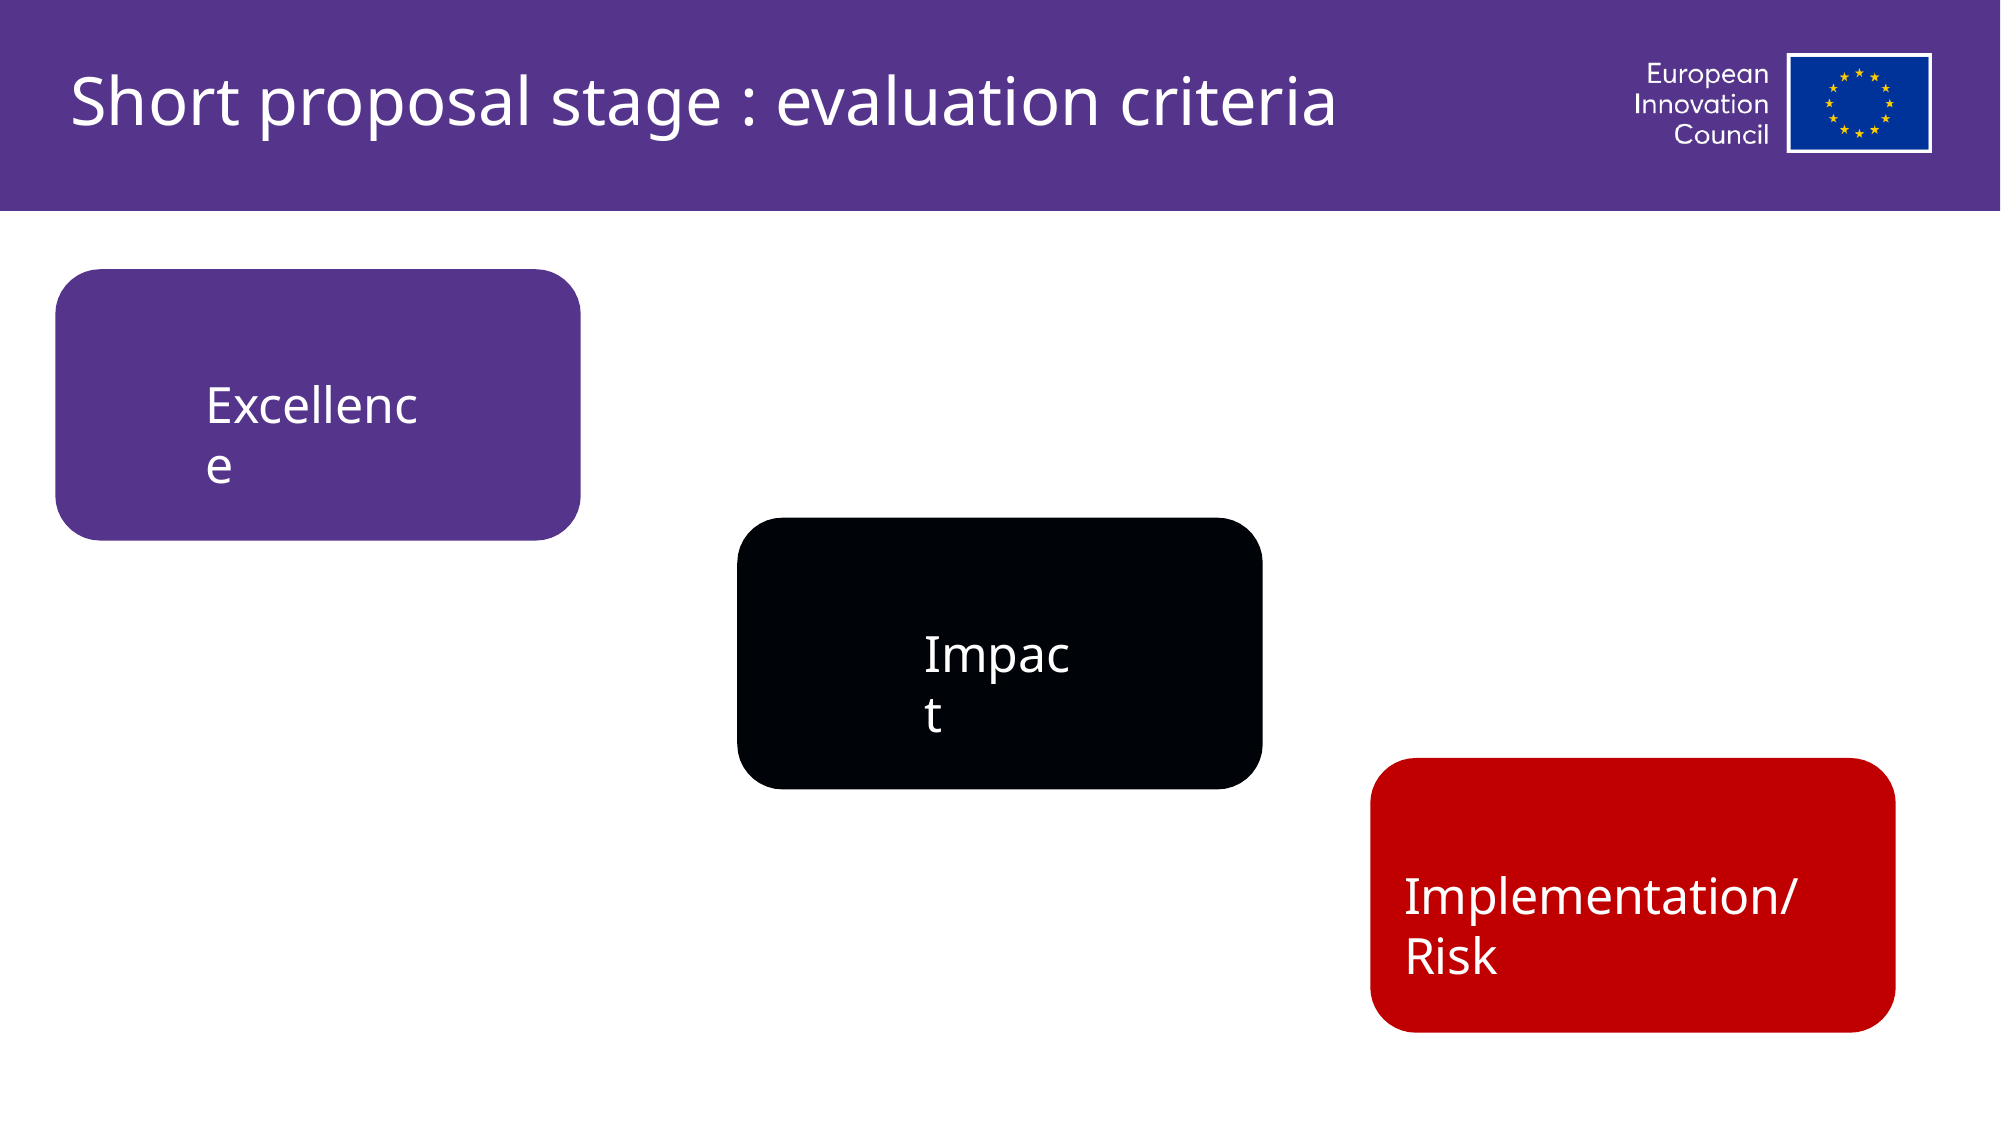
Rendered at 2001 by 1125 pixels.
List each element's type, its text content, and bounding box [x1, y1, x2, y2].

text_box Excellence [203, 371, 433, 494]
title Short proposal stage : evaluation criteria [62, 11, 1572, 247]
text_box Implementation/Risk [1402, 862, 1865, 985]
text_box [55, 269, 581, 541]
text_box [737, 517, 1263, 790]
picture [1636, 53, 1932, 153]
text_box [1370, 757, 1896, 1033]
text_box Impact [922, 620, 1078, 743]
